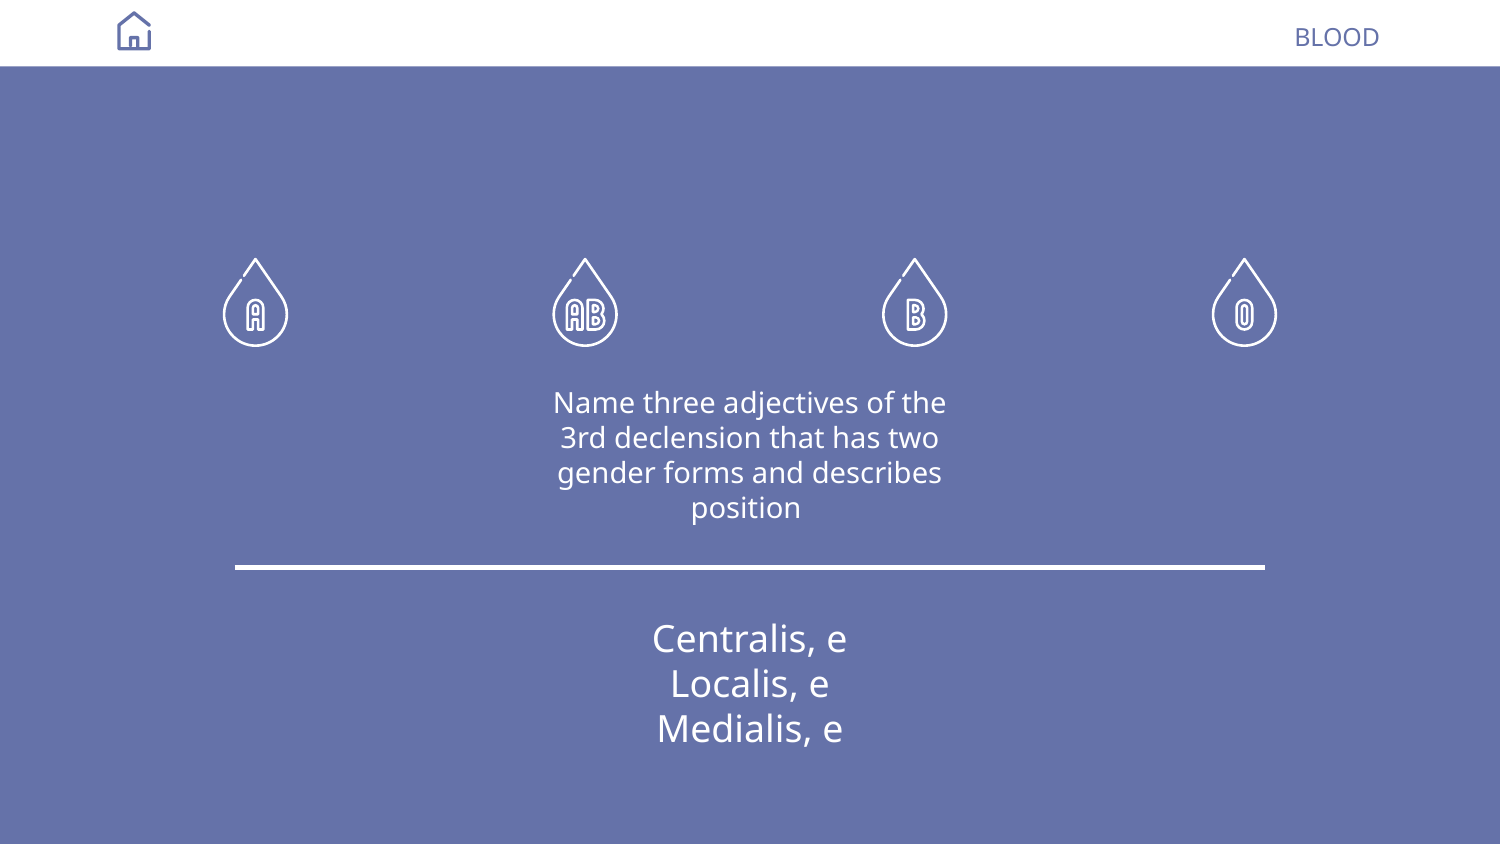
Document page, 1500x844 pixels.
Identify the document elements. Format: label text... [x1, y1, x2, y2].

text_box [118, 12, 151, 50]
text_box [222, 257, 289, 348]
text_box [552, 257, 619, 348]
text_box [881, 257, 948, 348]
text_box Name three adjectives of the 3rd declension that has two gender forms and describes position [513, 404, 987, 540]
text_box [1211, 257, 1278, 348]
title BLOOD [714, 6, 1396, 53]
subtitle Centralis, e Localis, e Medialis, e [118, 600, 1382, 812]
